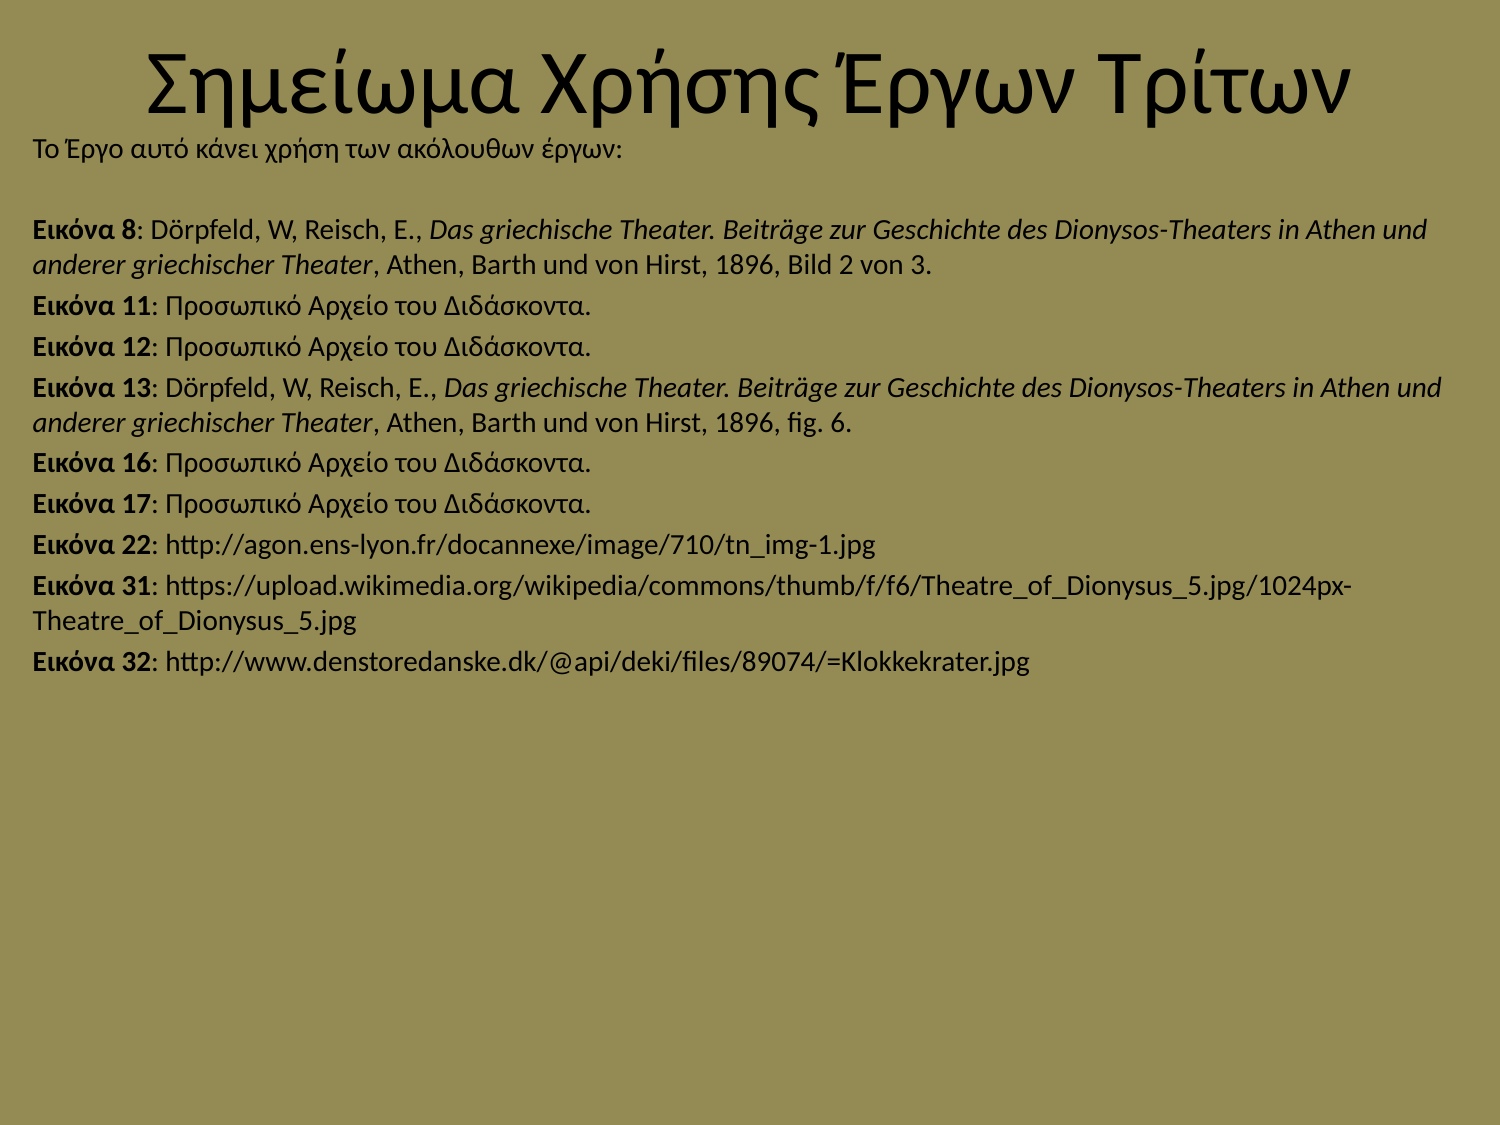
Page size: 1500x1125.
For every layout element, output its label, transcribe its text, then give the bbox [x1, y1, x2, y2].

list Το Έργο αυτό κάνει χρήση των ακόλουθων έργων: Εικόνα 8: Dörpfeld, W, Reisch, E., Das griechische Theater. Beiträge zur Geschichte des Dionysos-Theaters in Athen und anderer griechischer Theater, Athen, Barth und von Hirst, 1896, Bild 2 von 3. Εικόνα 11: Προσωπικό Αρχείο του Διδάσκοντα. Εικόνα 12: Προσωπικό Αρχείο του Διδάσκοντα. Εικόνα 13: Dörpfeld, W, Reisch, E., Das griechische Theater. Beiträge zur Geschichte des Dionysos-Theaters in Athen und anderer griechischer Theater, Athen, Barth und von Hirst, 1896, fig. 6. Εικόνα 16: Προσωπικό Αρχείο του Διδάσκοντα. Εικόνα 17: Προσωπικό Αρχείο του Διδάσκοντα. Εικόνα 22: http://agon.ens-lyon.fr/docannexe/image/710/tn_img-1.jpg Εικόνα 31: https://upload.wikimedia.org/wikipedia/commons/thumb/f/f6/Theatre_of_Dionysus_5.jpg/1024px-Theatre_of_Dionysus_5.jpg Εικόνα 32: http://www.denstoredanske.dk/@api/deki/files/89074/=Klokkekrater.jpg [17, 121, 1483, 1047]
title Σημείωμα Χρήσης Έργων Τρίτων [0, 0, 1500, 172]
